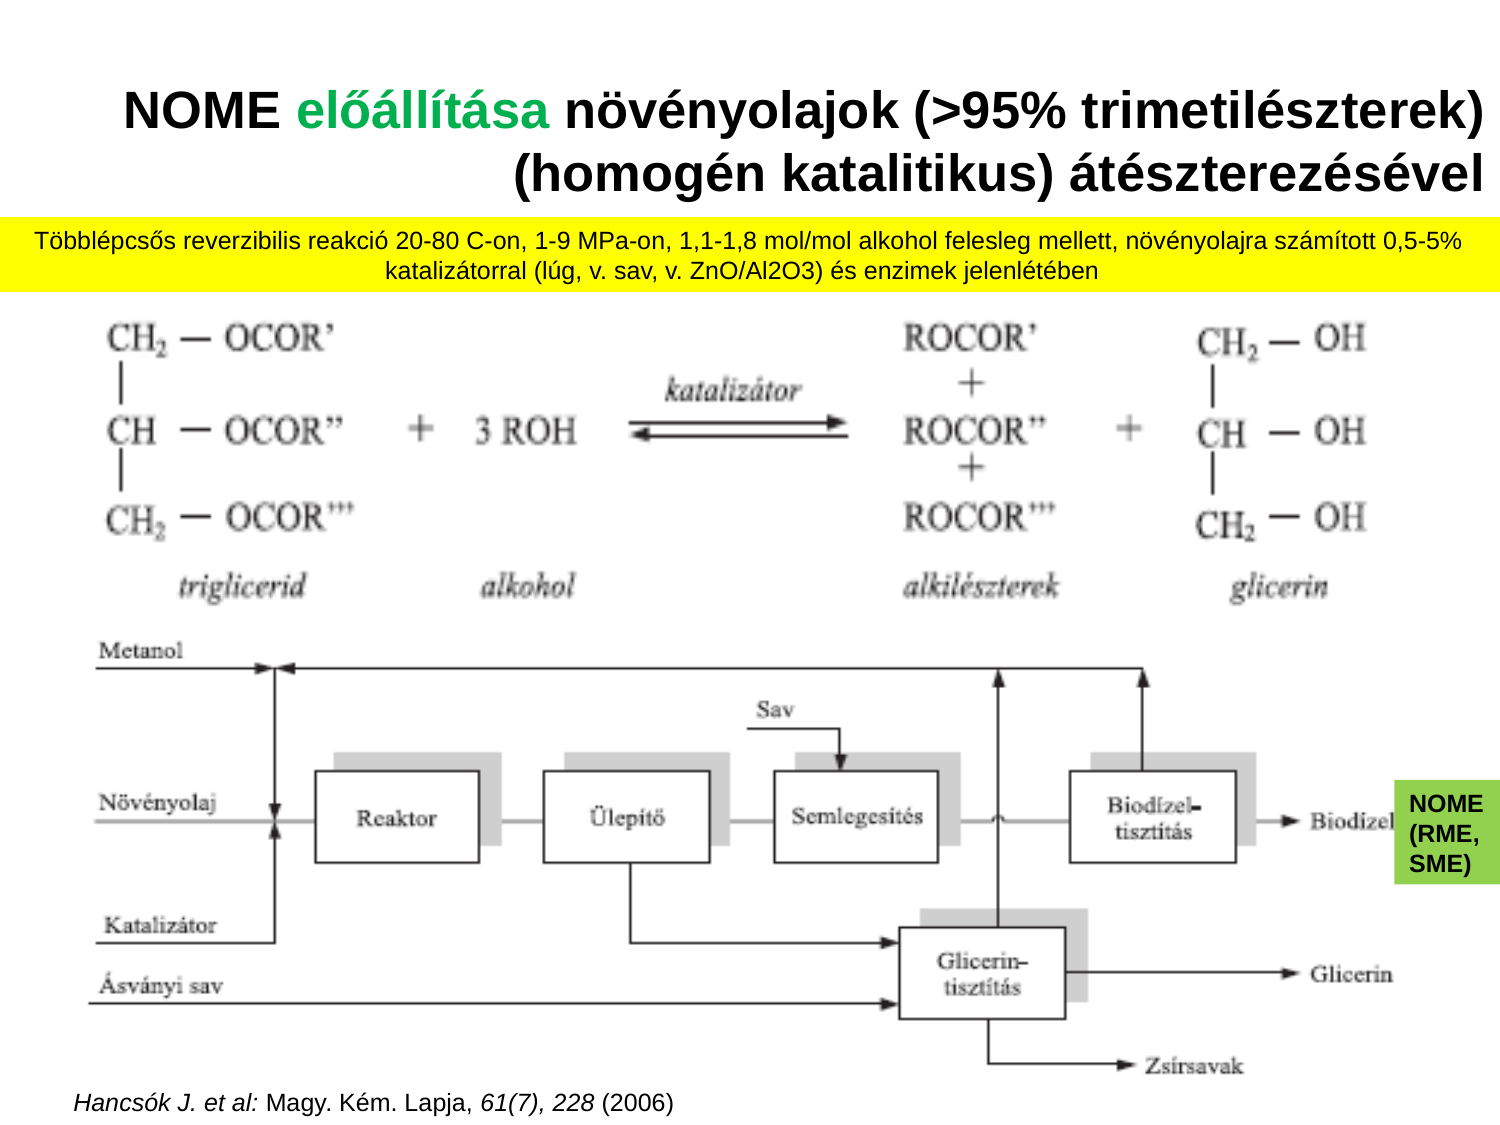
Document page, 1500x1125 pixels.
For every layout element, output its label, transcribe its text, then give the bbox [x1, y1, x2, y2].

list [93, 292, 1383, 619]
text_box Hancsók J. et al: Magy. Kém. Lapja, 61(7), 228 (2006) [58, 1079, 1114, 1125]
picture [81, 620, 1419, 1091]
text_box NOME (RME, SME) [1424, 779, 1500, 885]
title NOME előállítása növényolajok (>95% trimetilészterek) (homogén katalitikus) átészterezésével [0, 45, 1500, 217]
text_box Többlépcsős reverzibilis reakció 20-80 C-on, 1-9 MPa-on, 1,1-1,8 mol/mol alkohol felesleg mellett, növényolajra számított 0,5-5% katalizátorral (lúg, v. sav, v. ZnO/Al2O3) és enzimek jelenlétében [0, 217, 1500, 292]
